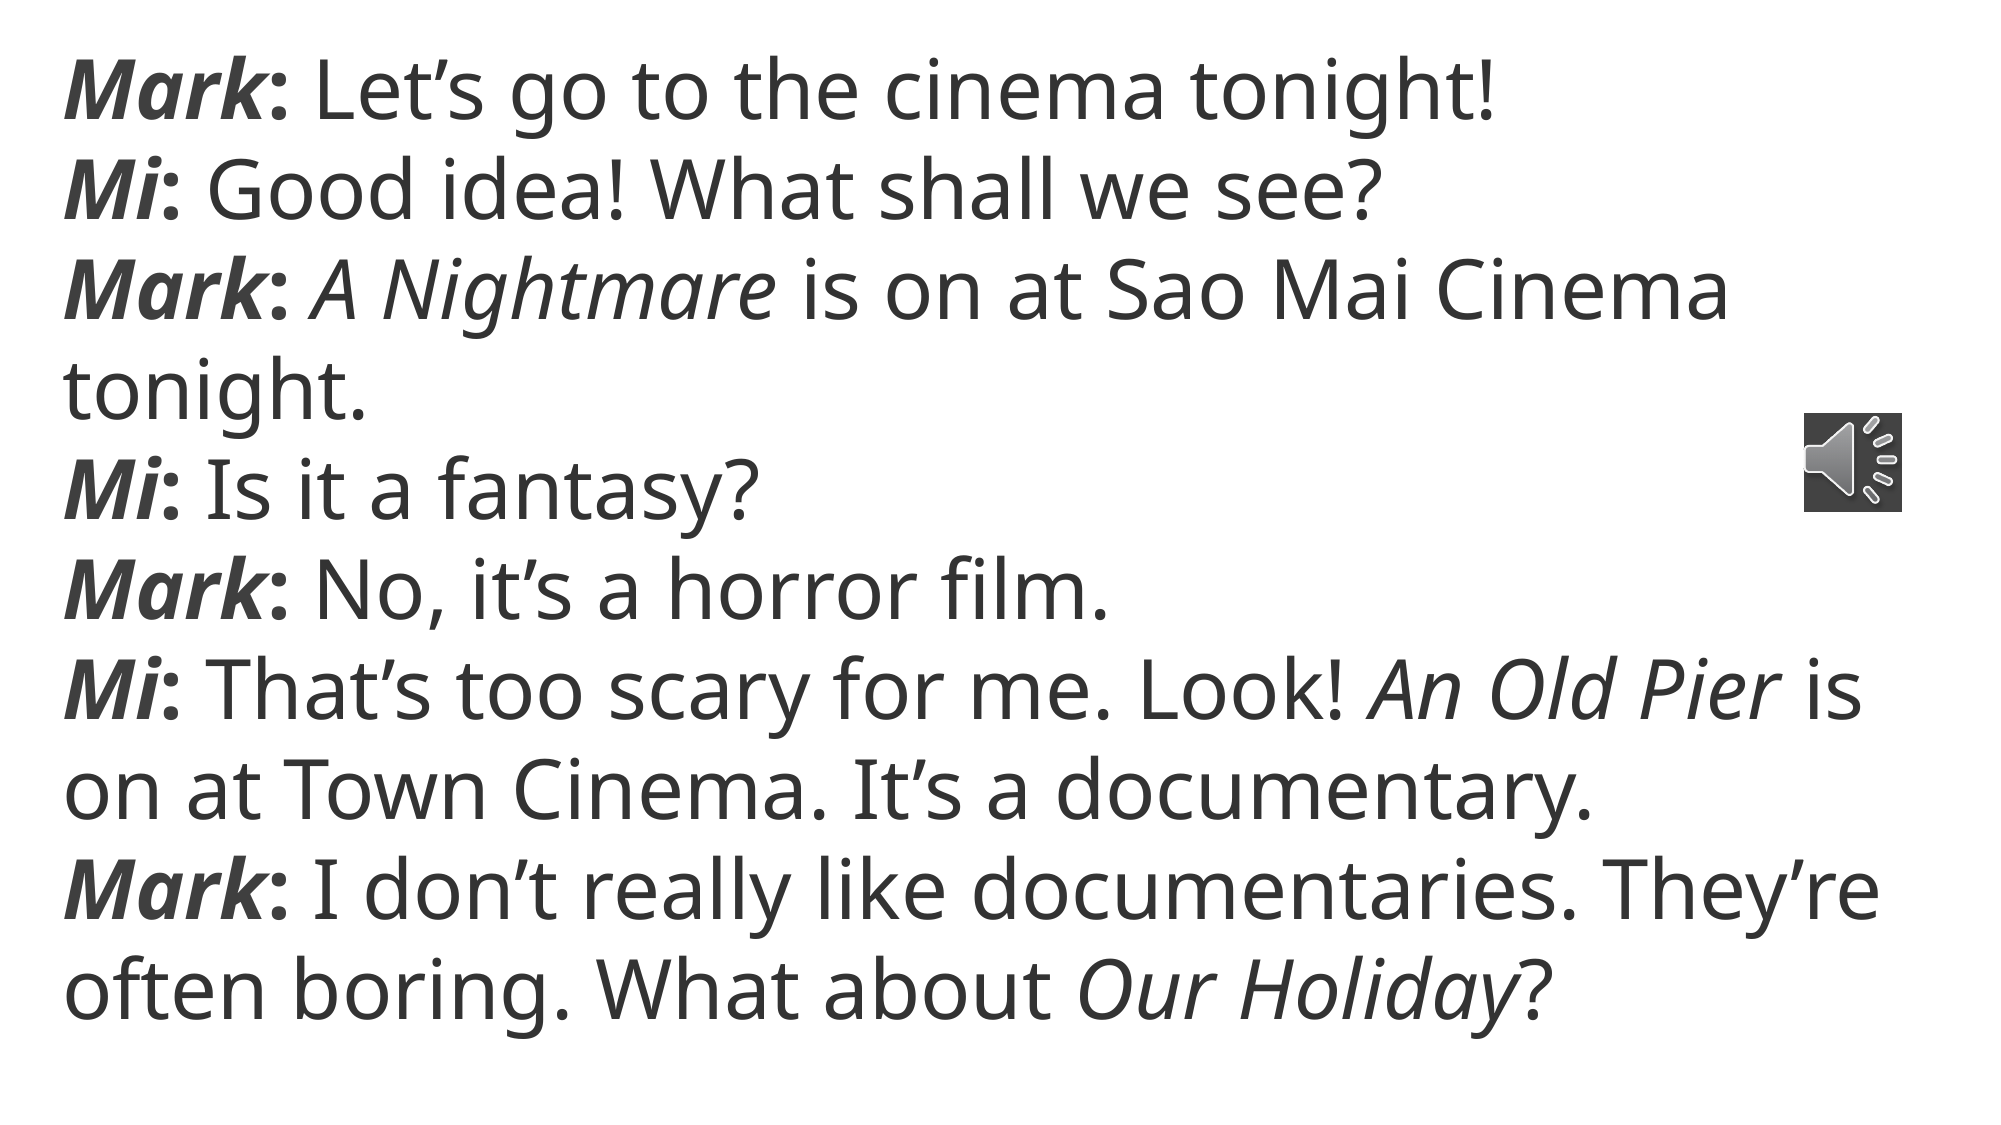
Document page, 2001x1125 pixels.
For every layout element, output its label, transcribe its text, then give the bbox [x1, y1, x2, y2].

text_box Mark: Let’s go to the cinema tonight! Mi: Good idea! What shall we see? Mark: A Nightmare is on at Sao Mai Cinema tonight. Mi: Is it a fantasy? Mark: No, it’s a horror film. Mi: That’s too scary for me. Look! An Old Pier is on at Town Cinema. It’s a documentary. Mark: I don’t really like documentaries. They’re often boring. What about Our Holiday? [47, 29, 1966, 1044]
picture [1802, 412, 1904, 513]
